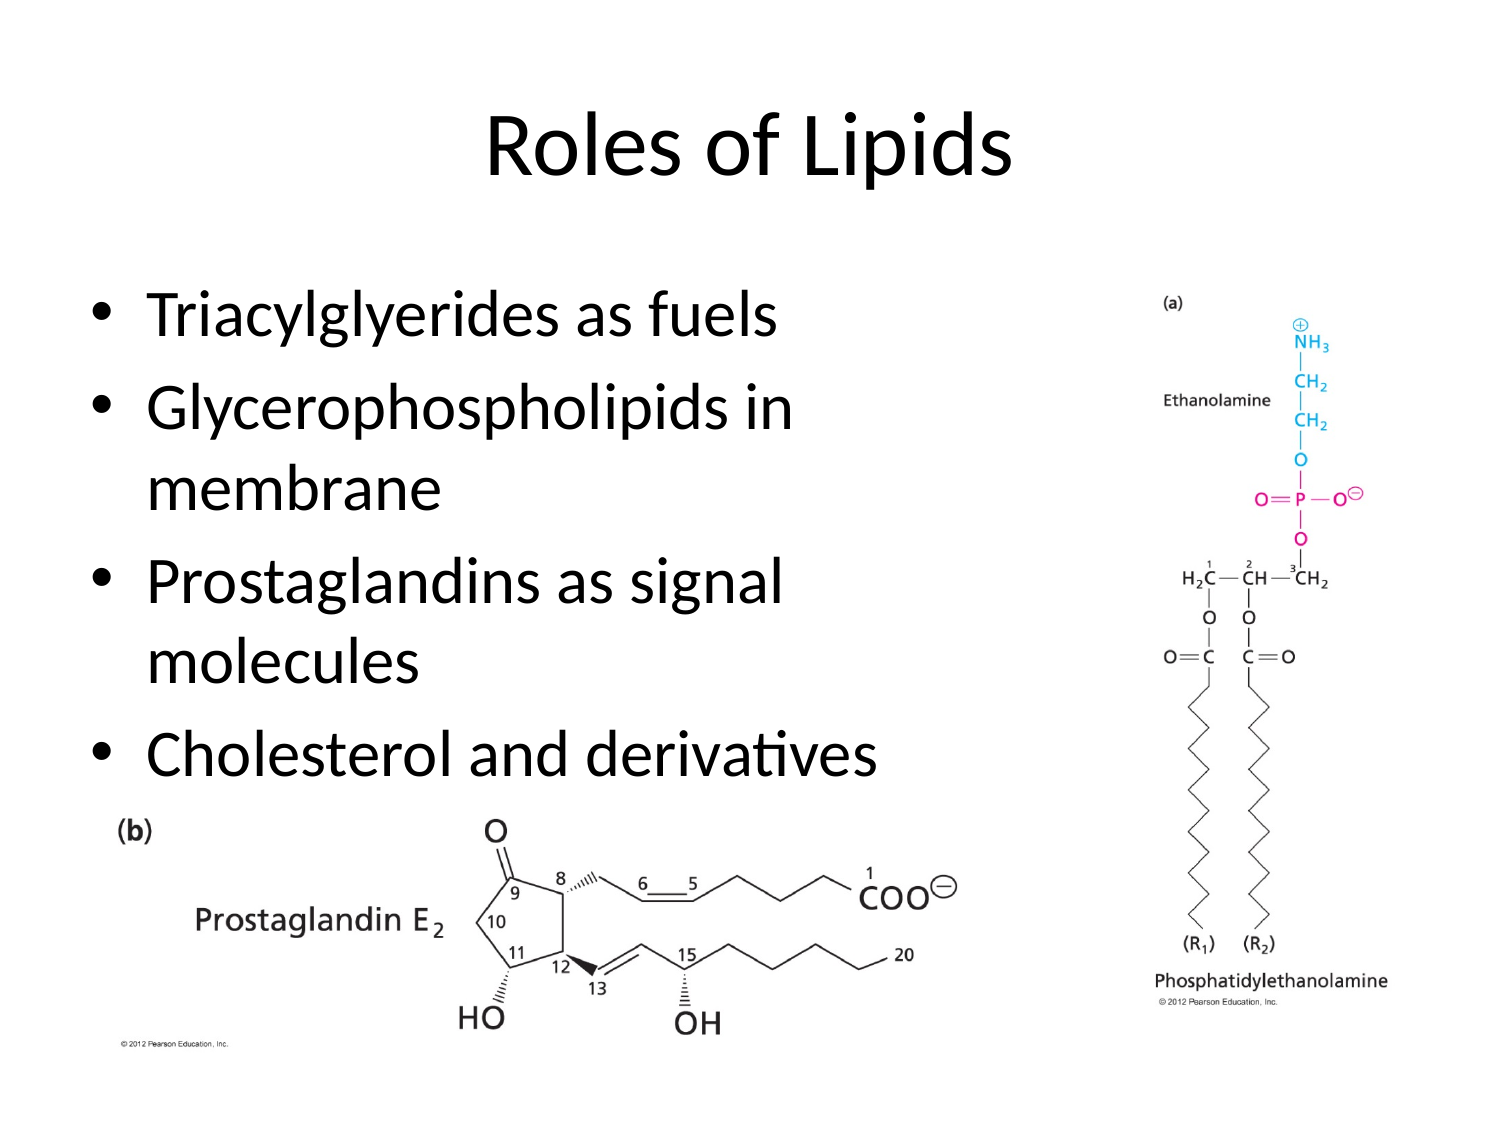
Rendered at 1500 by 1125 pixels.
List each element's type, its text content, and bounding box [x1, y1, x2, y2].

title Roles of Lipids [75, 45, 1425, 233]
picture [1149, 287, 1401, 1013]
picture [112, 812, 963, 1054]
list Triacylglyerides as fuels Glycerophospholipids in membrane Prostaglandins as signal molecules Cholesterol and derivatives [75, 262, 950, 1005]
